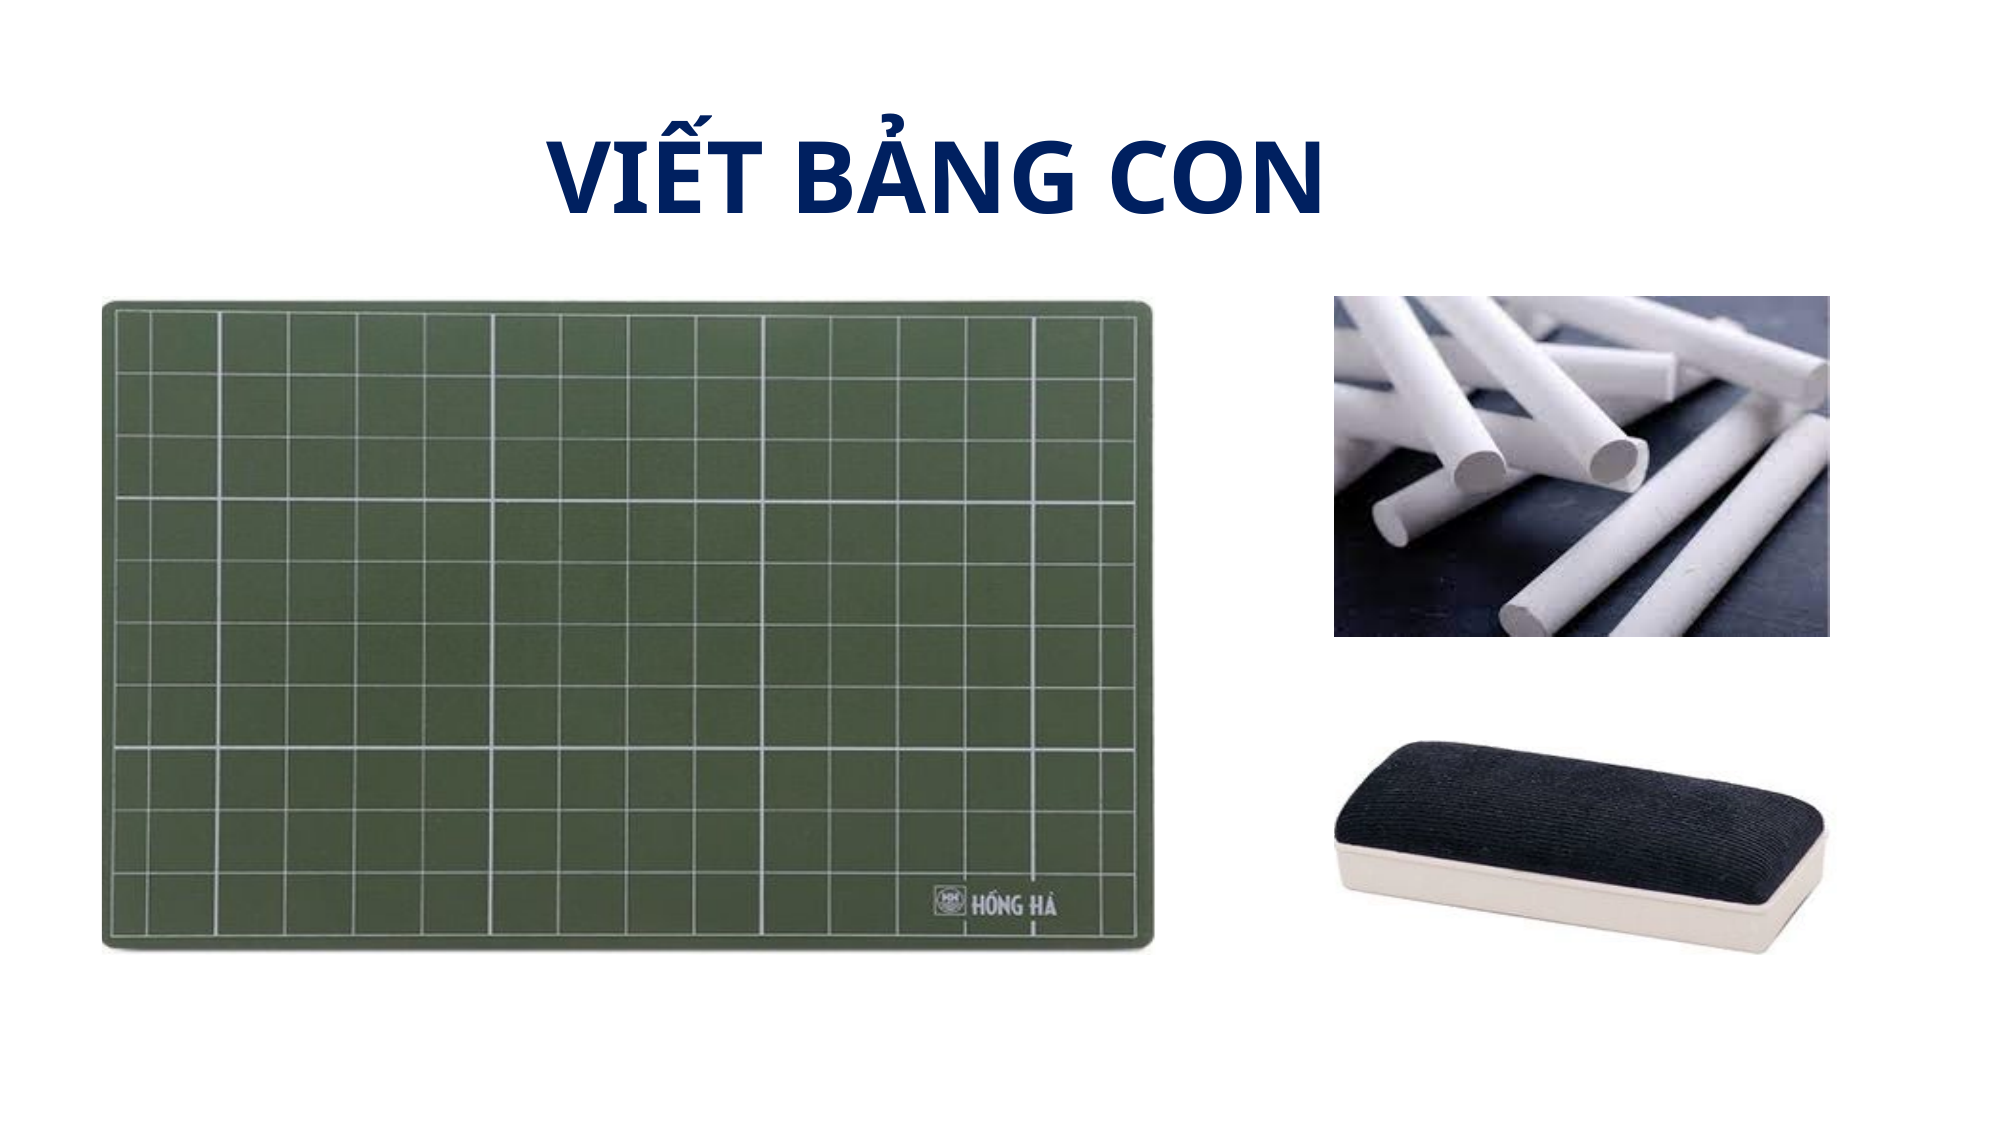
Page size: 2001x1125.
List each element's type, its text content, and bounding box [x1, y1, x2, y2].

picture [1334, 296, 1830, 637]
text_box VIẾT BẢNG CON [426, 106, 1450, 241]
picture [1334, 740, 1841, 955]
picture [101, 296, 1156, 955]
